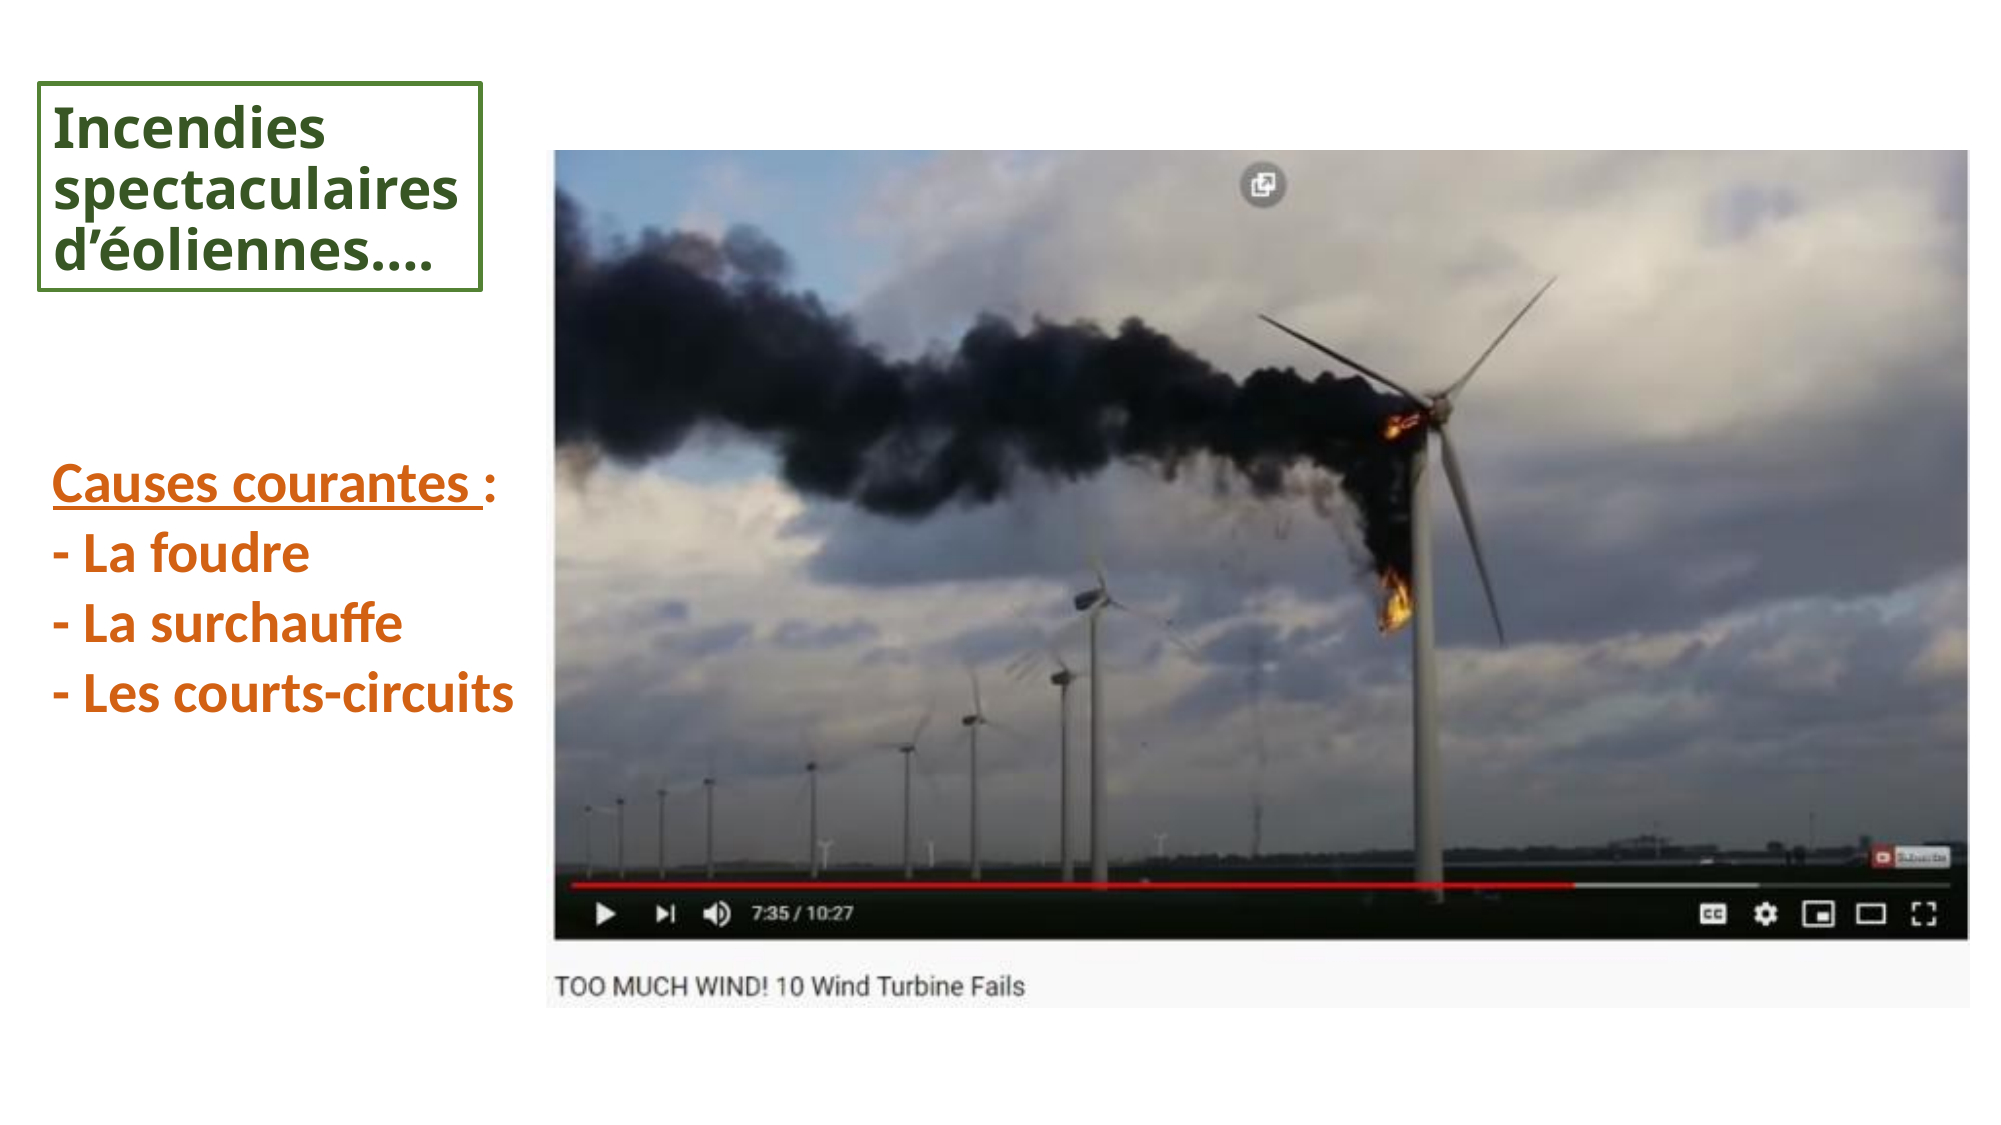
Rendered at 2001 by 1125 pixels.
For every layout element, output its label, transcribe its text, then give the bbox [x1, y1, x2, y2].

title Incendies spectaculaires d’éoliennes…. [39, 83, 481, 291]
picture [546, 150, 1970, 1008]
text_box Causes courantes : - La foudre - La surchauffe - Les courts-circuits [37, 436, 530, 732]
